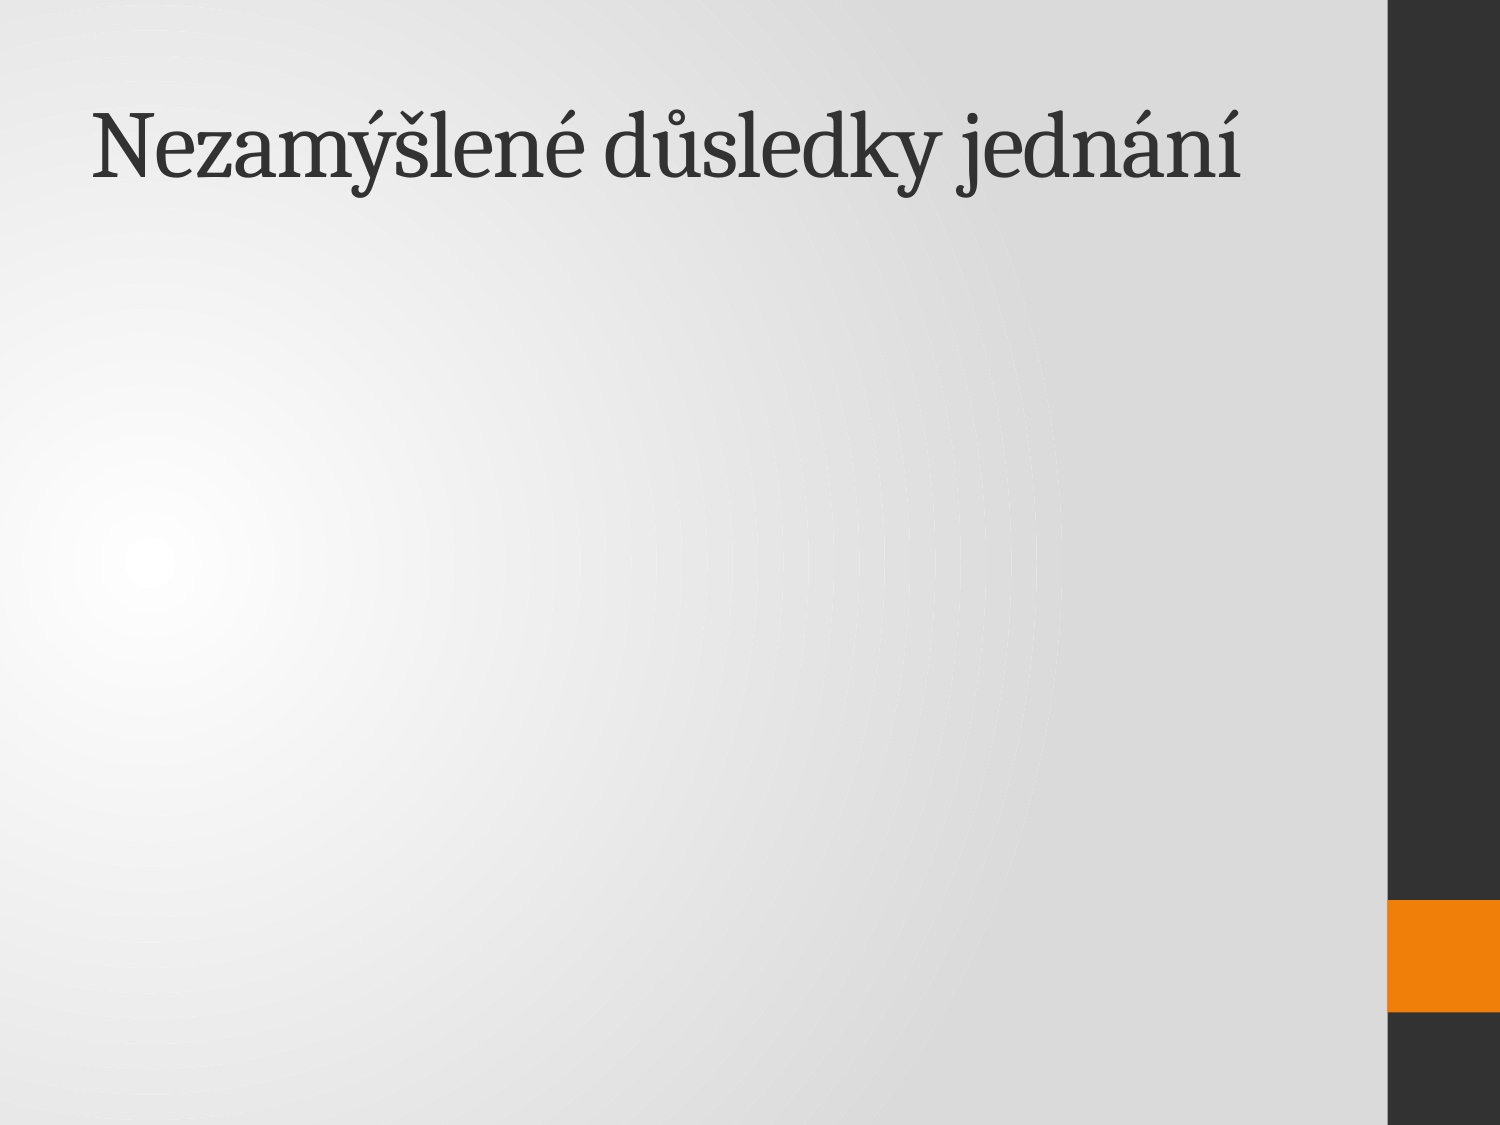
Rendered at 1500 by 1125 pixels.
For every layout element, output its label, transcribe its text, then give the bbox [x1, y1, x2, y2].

title Nezamýšlené důsledky jednání [75, 45, 1325, 233]
